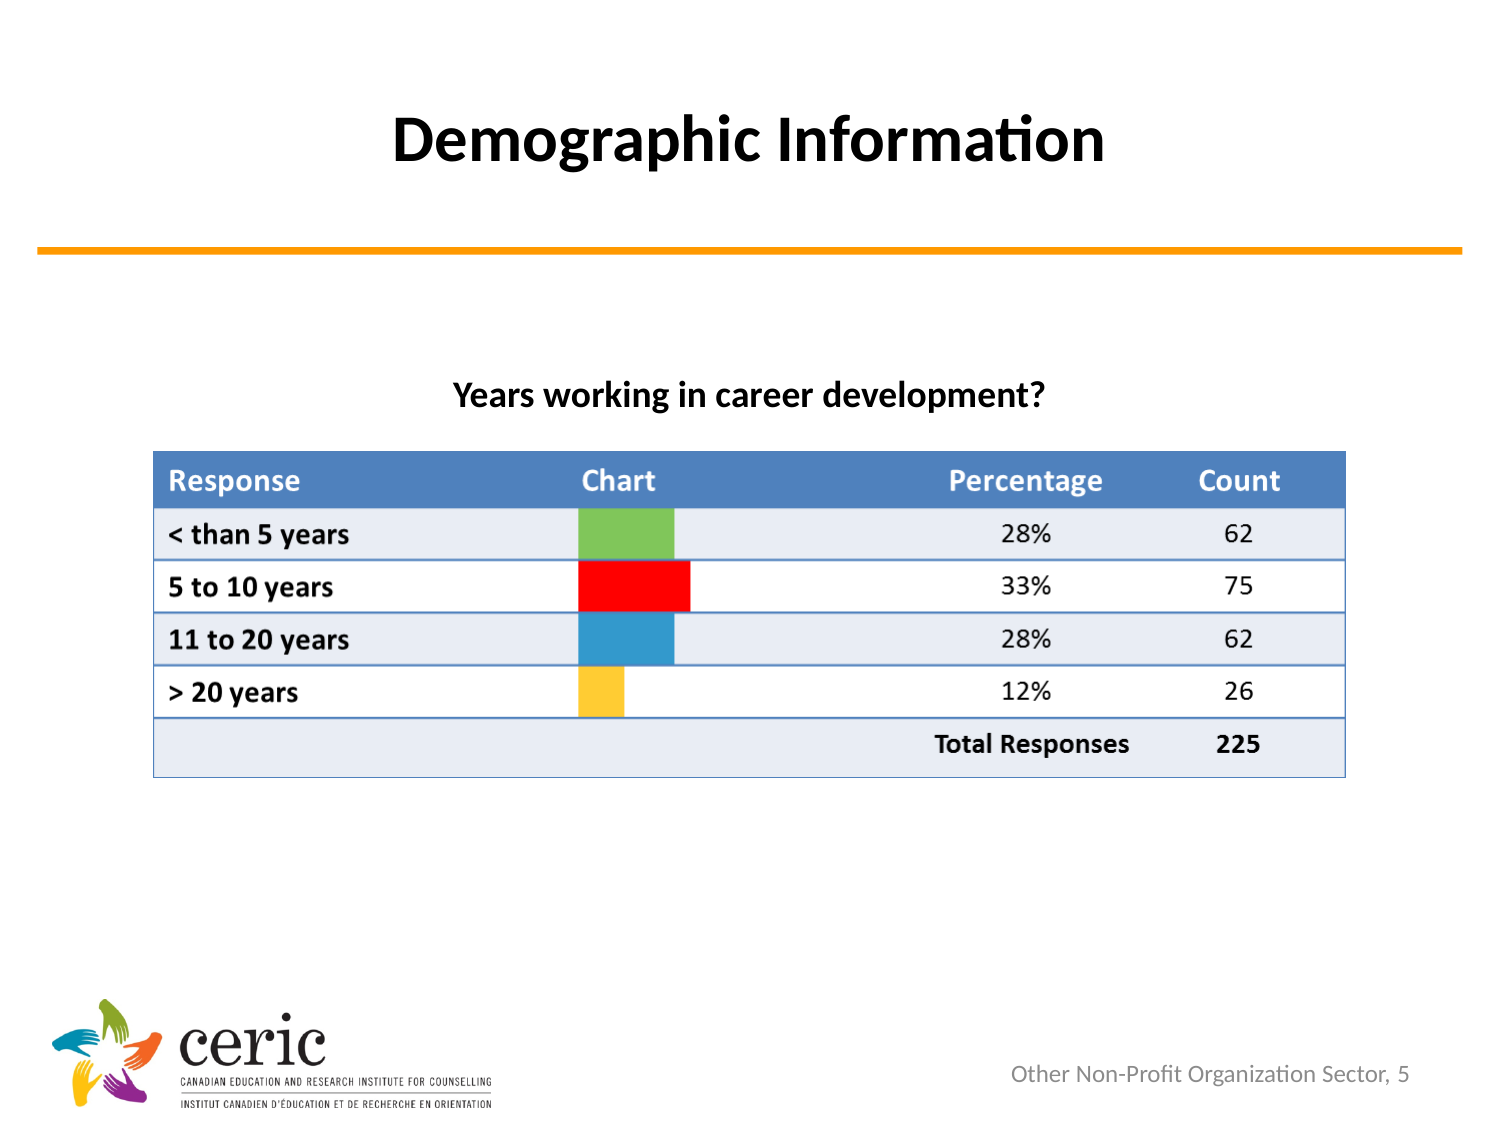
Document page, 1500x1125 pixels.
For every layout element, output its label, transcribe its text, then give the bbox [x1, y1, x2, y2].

text_box Years working in career development? [162, 362, 1338, 423]
title Demographic Information [75, 87, 1425, 213]
picture [52, 999, 491, 1108]
slide_number Other Non-Profit Organization Sector, 5 [937, 1042, 1425, 1103]
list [153, 449, 1347, 779]
